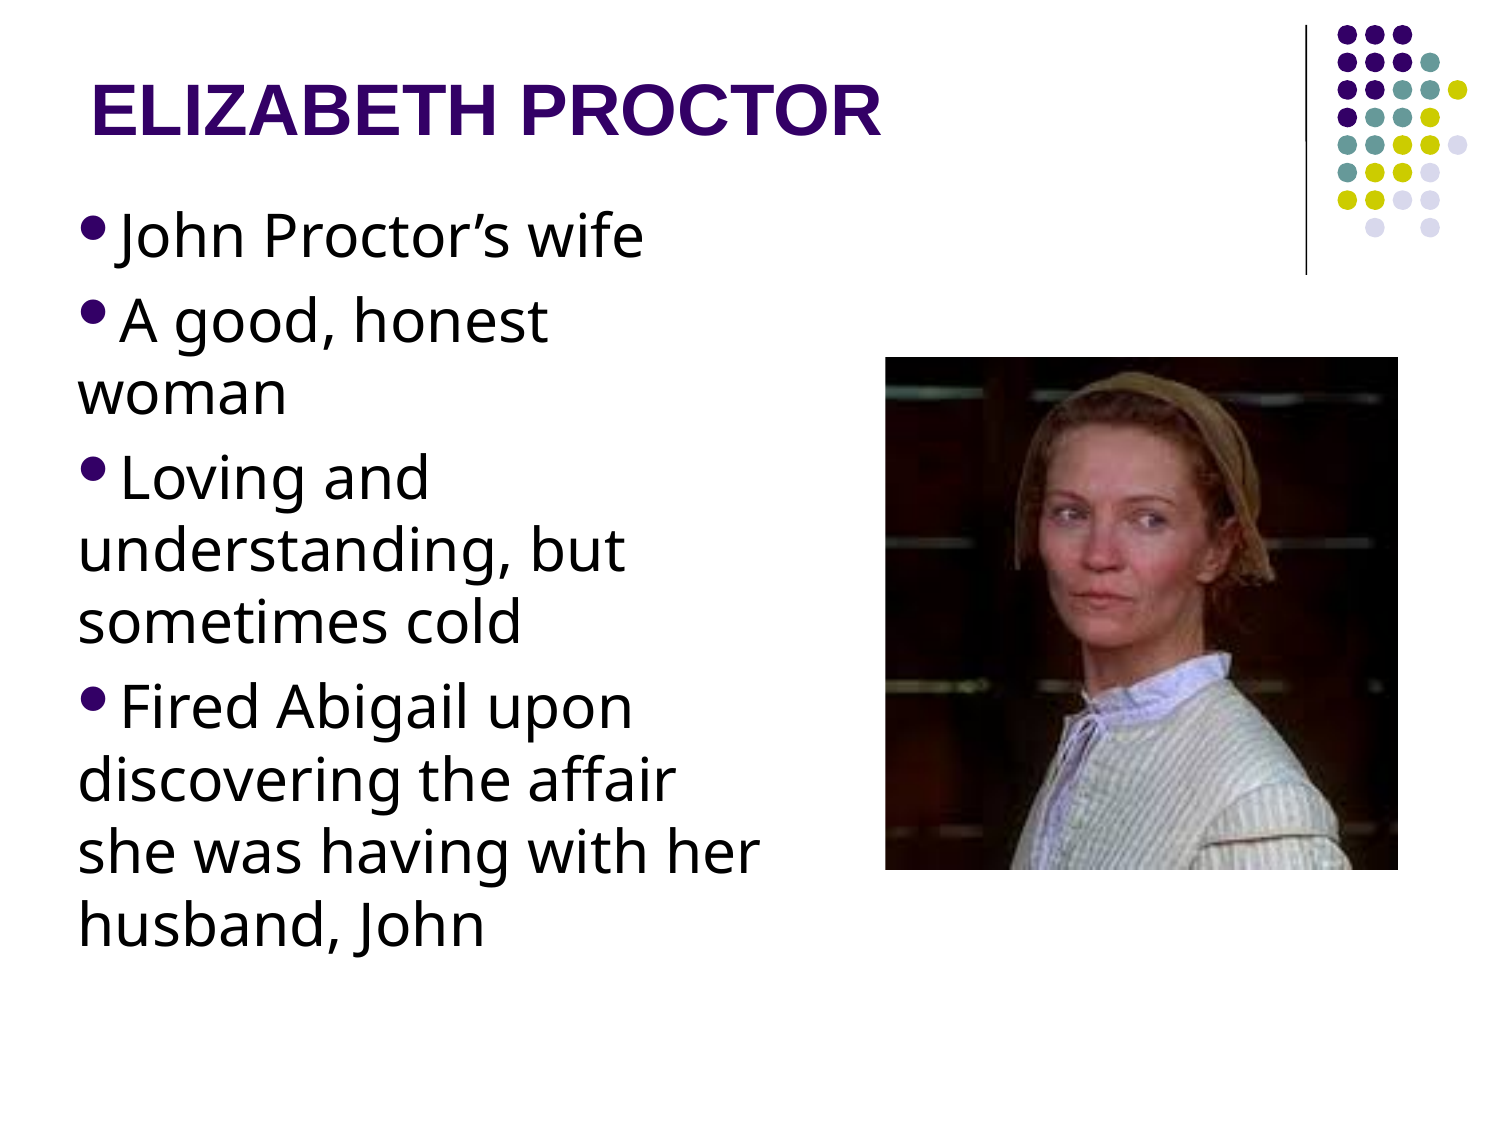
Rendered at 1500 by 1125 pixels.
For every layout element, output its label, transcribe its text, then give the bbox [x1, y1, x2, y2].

list John Proctor’s wife A good, honest woman Loving and understanding, but sometimes cold Fired Abigail upon discovering the affair she was having with her husband, John [61, 189, 780, 703]
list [885, 357, 1399, 871]
title ELIZABETH PROCTOR [74, 19, 1313, 158]
